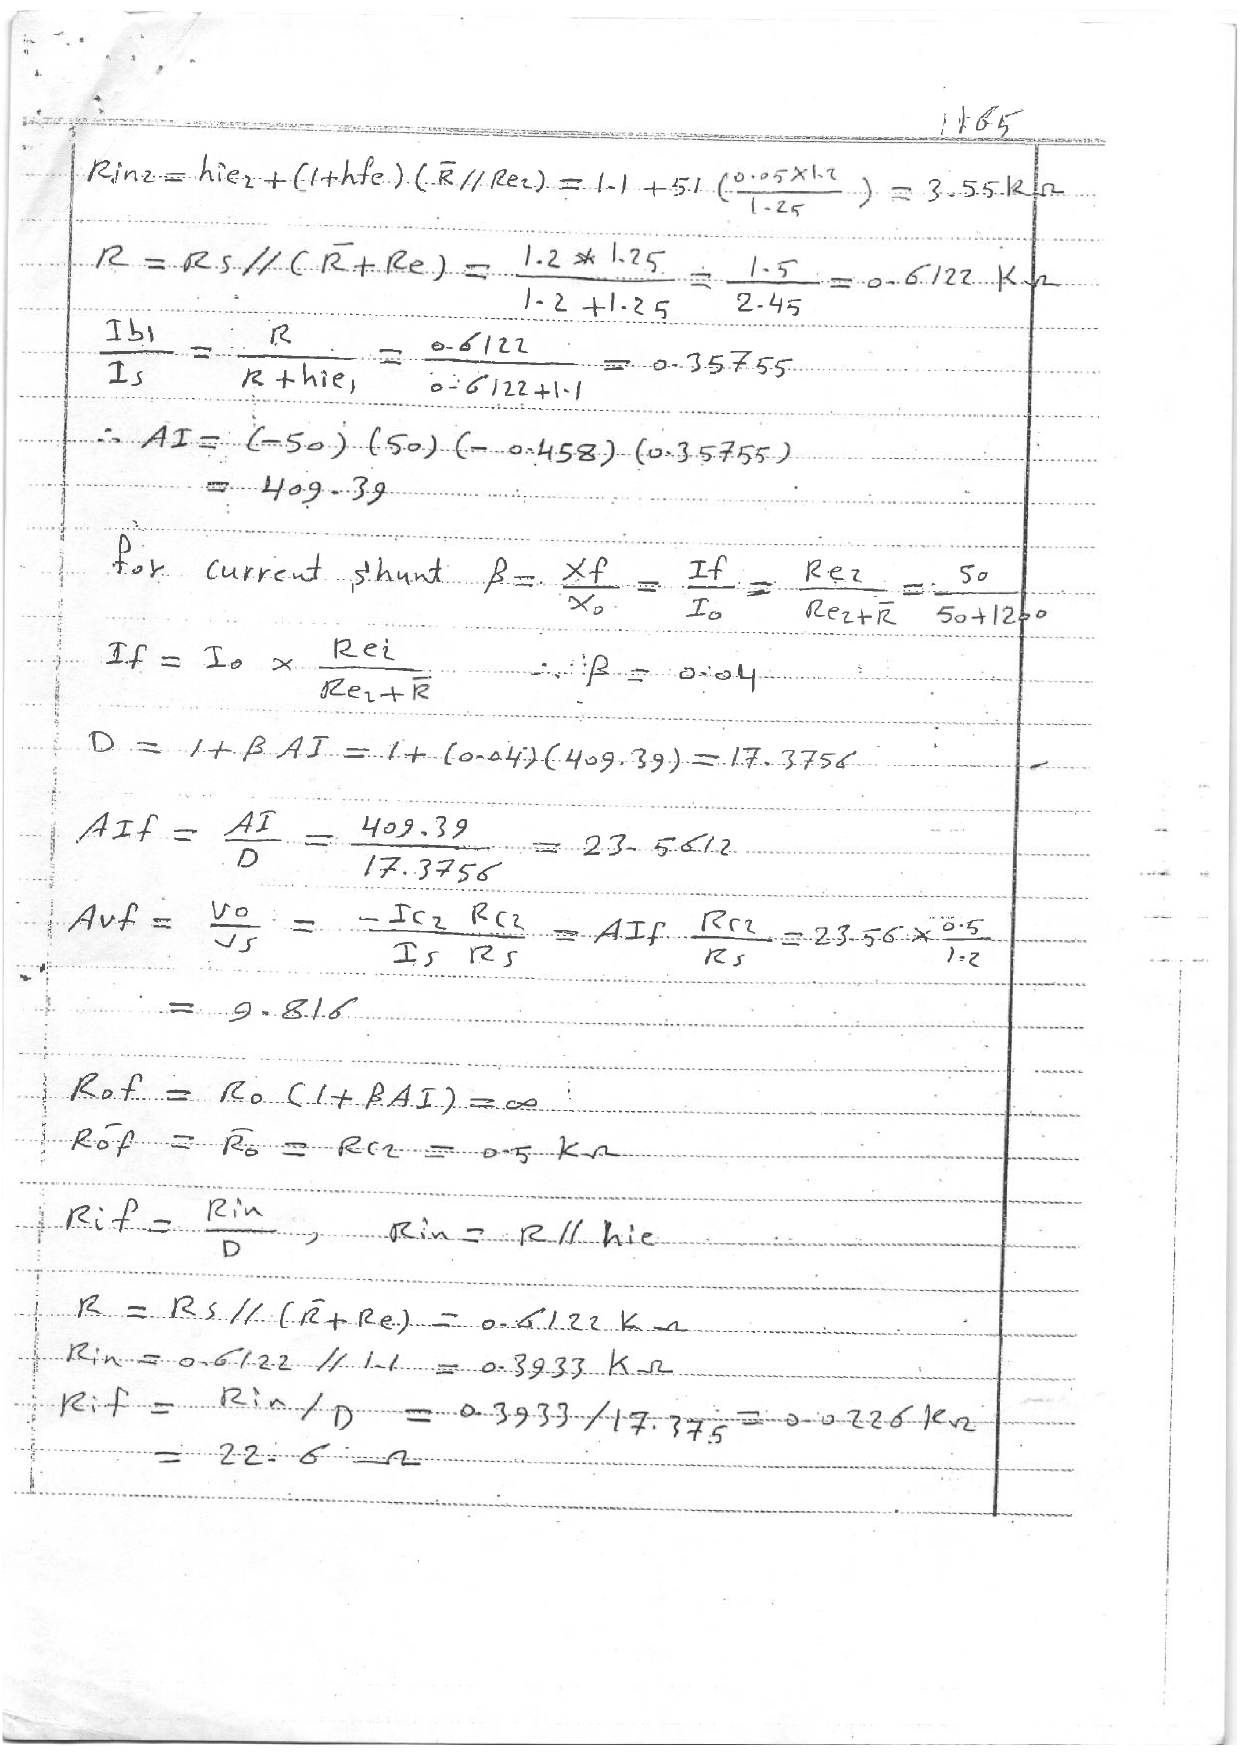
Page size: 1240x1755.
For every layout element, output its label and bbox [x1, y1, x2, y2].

text_box [18, 105, 1025, 1336]
text_box [2, 9, 1238, 1745]
